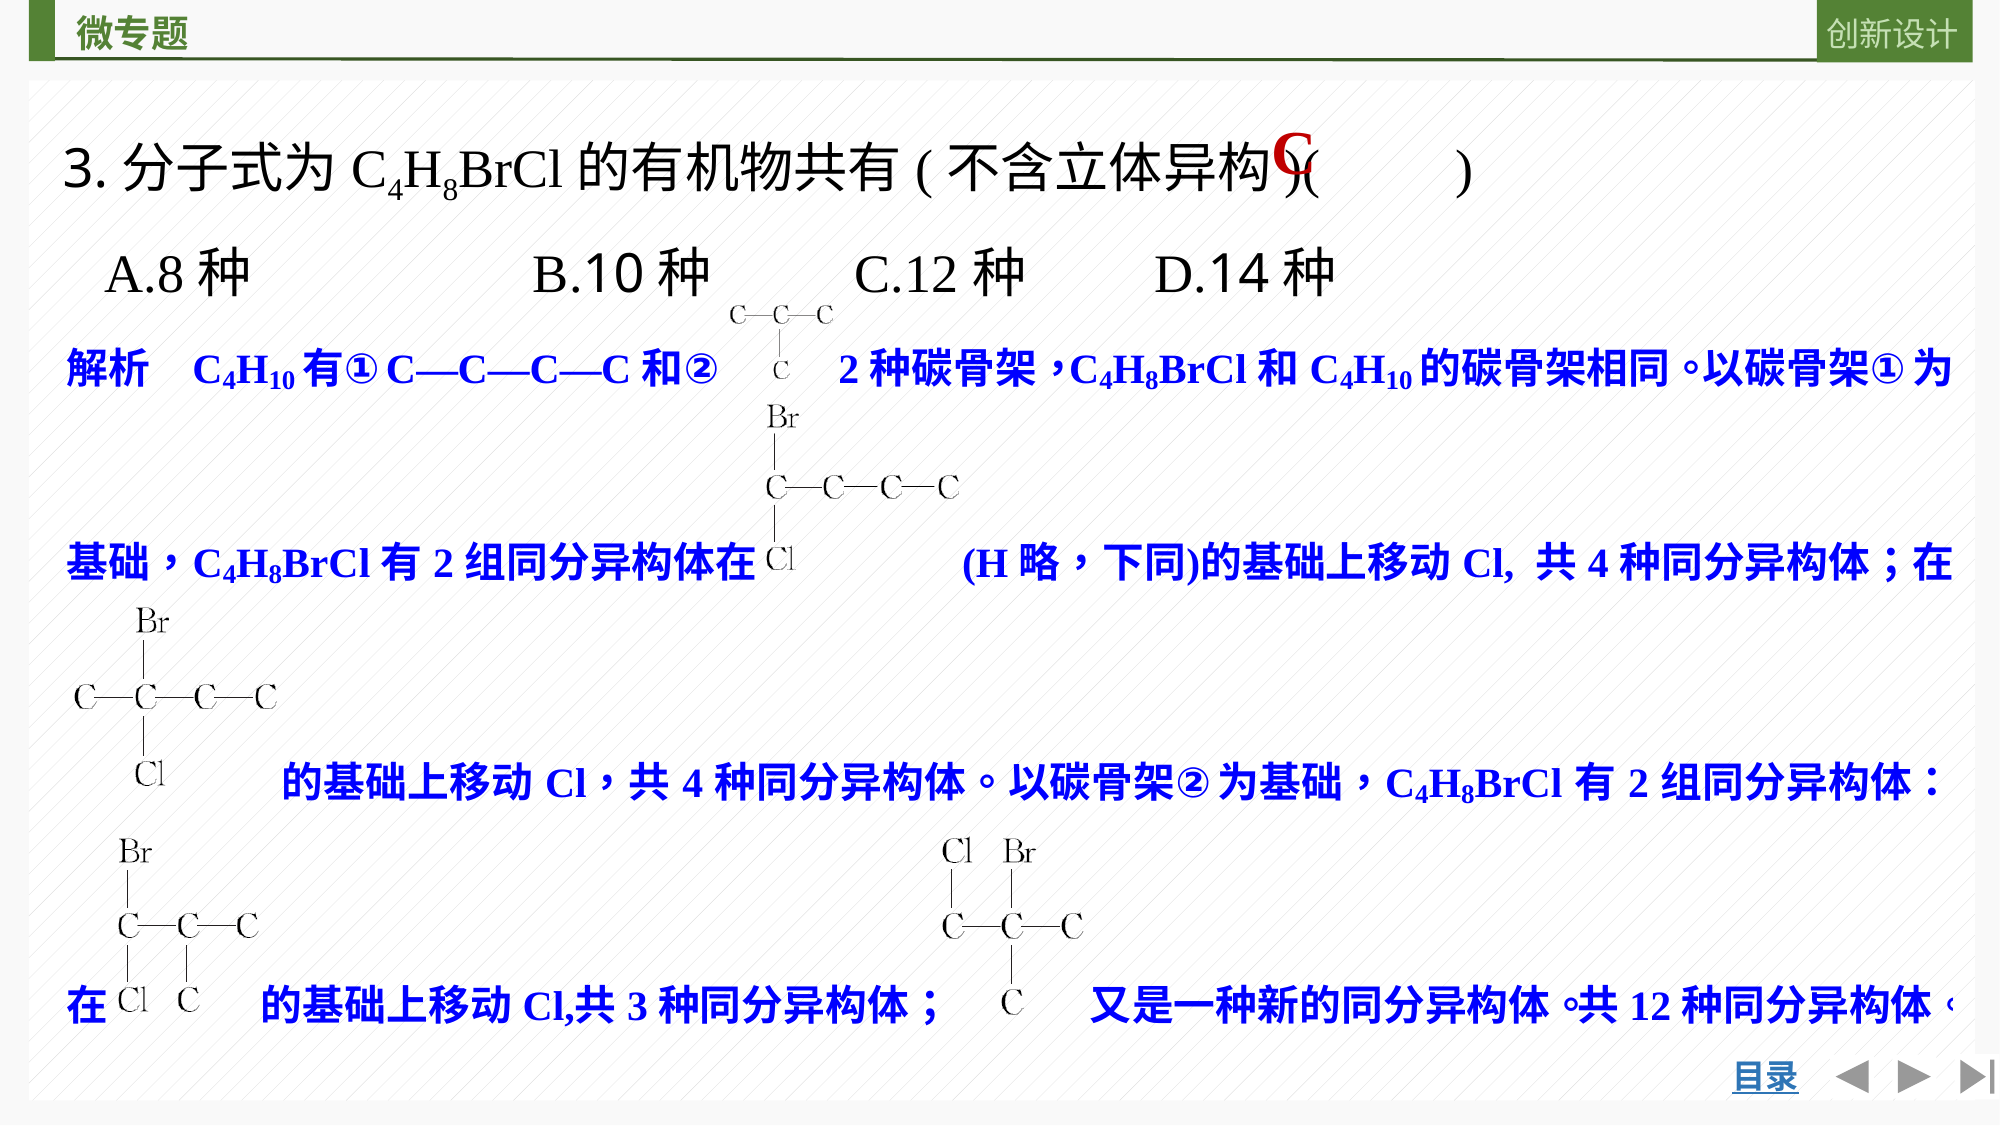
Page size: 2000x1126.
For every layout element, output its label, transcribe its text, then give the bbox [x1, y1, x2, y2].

text_box C [1256, 104, 1325, 195]
text_box A.8种 B.10种 C.12种 D.14种 [84, 196, 1955, 314]
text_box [66, 299, 1952, 1046]
text_box 3.分子式为C4H8BrCl的有机物共有(不含立体异构)( ) [42, 85, 1955, 217]
